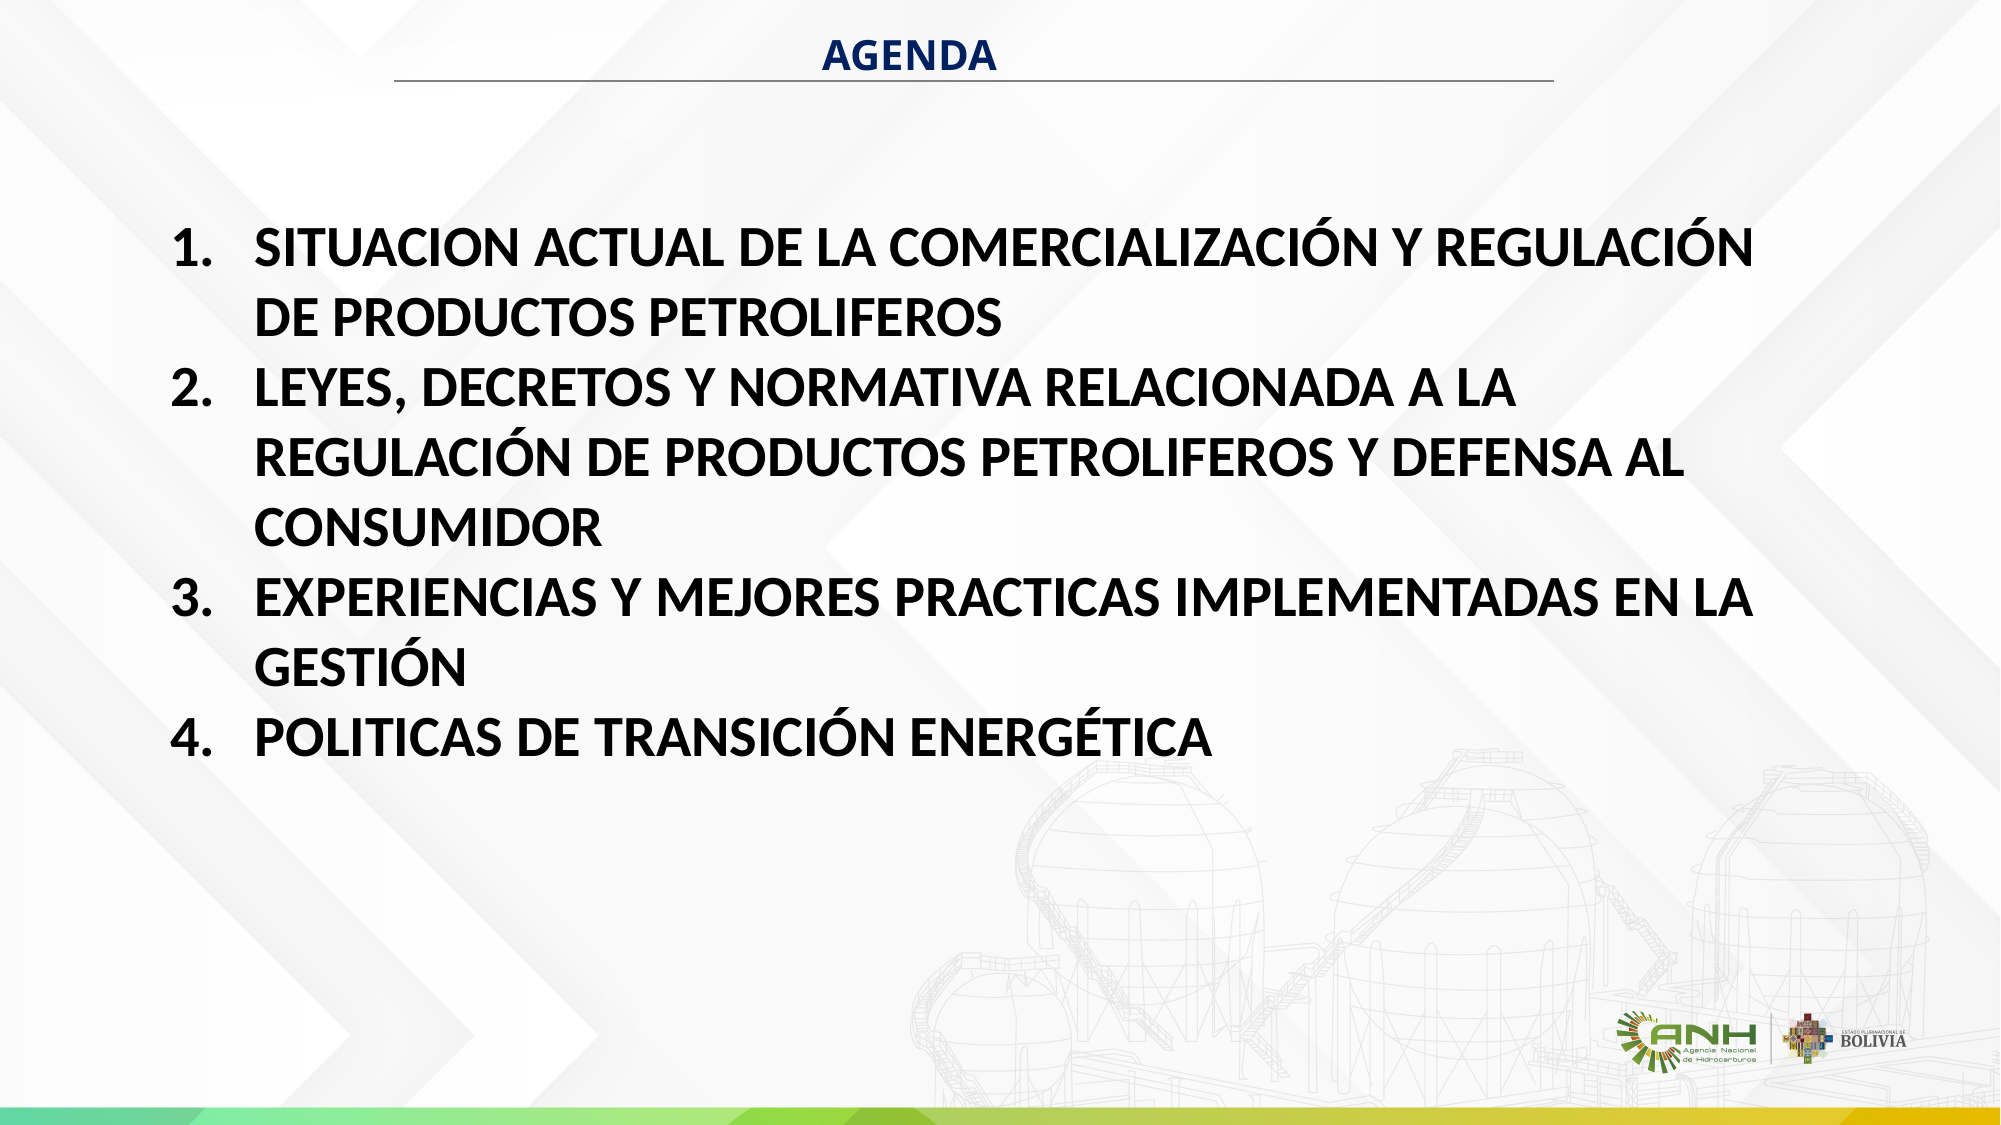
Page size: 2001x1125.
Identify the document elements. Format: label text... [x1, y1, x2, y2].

text_box SITUACION ACTUAL DE LA COMERCIALIZACIÓN Y REGULACIÓN DE PRODUCTOS PETROLIFEROS LEYES, DECRETOS Y NORMATIVA RELACIONADA A LA REGULACIÓN DE PRODUCTOS PETROLIFEROS Y DEFENSA AL CONSUMIDOR EXPERIENCIAS Y MEJORES PRACTICAS IMPLEMENTADAS EN LA GESTIÓN POLITICAS DE TRANSICIÓN ENERGÉTICA [155, 200, 1793, 776]
picture [0, 0, 2001, 1125]
text_box AGENDA [214, 0, 1606, 141]
